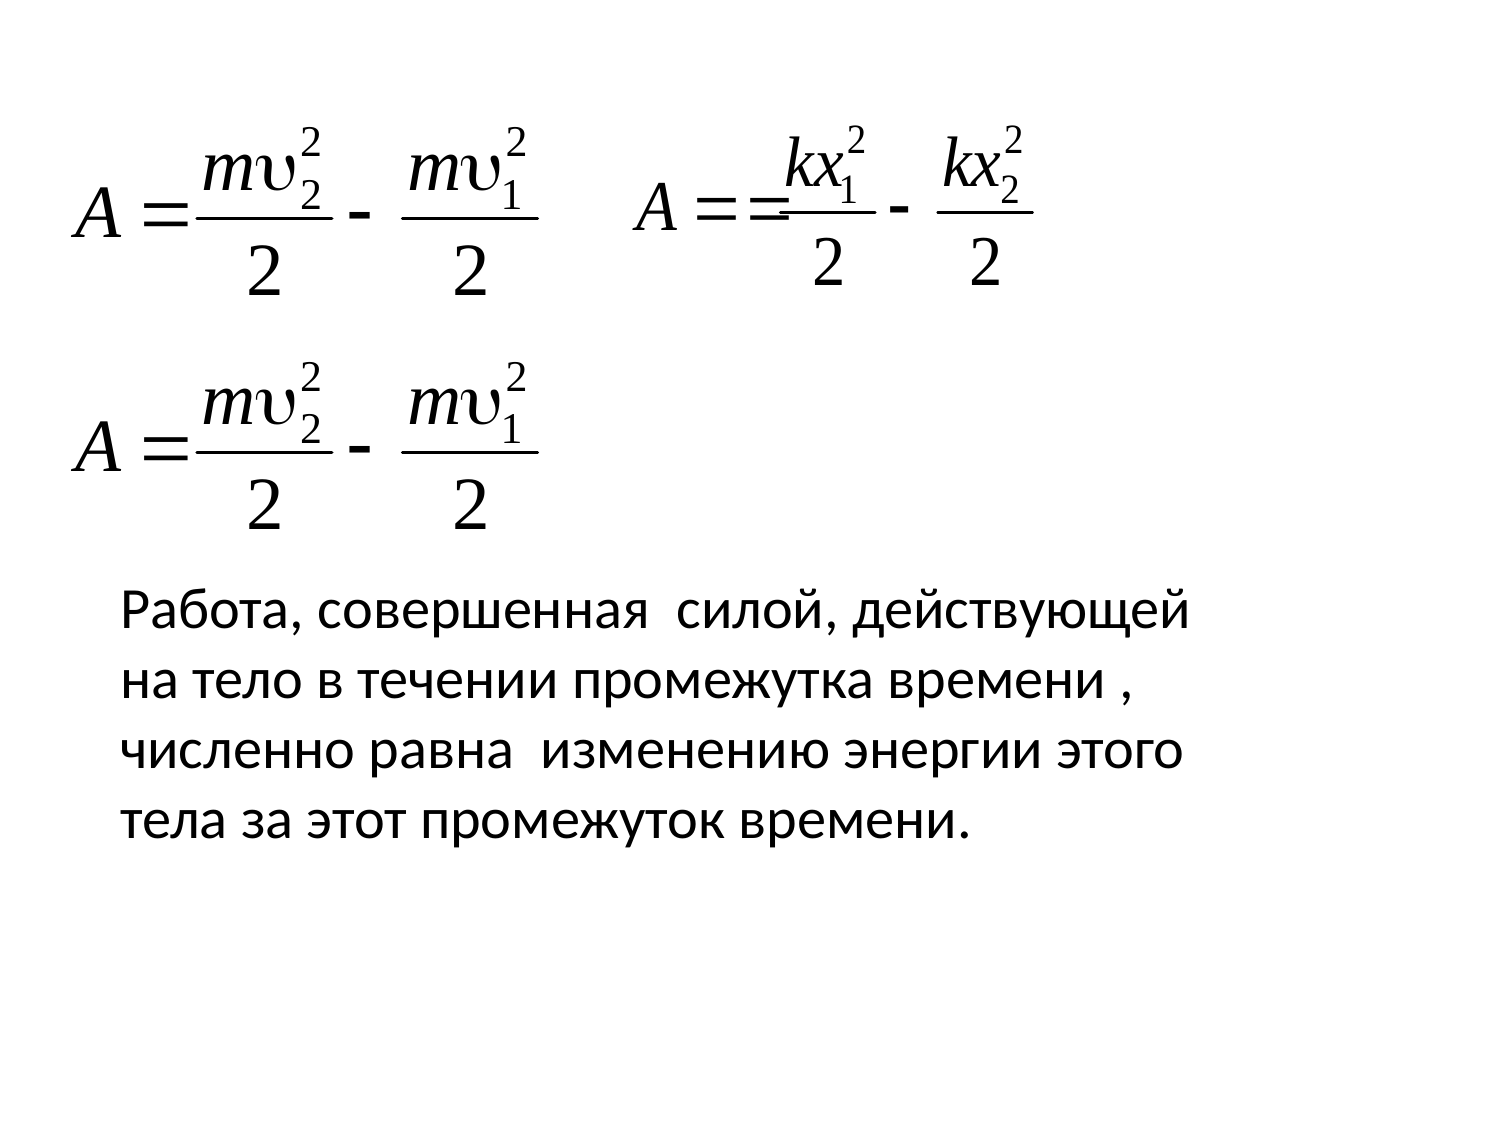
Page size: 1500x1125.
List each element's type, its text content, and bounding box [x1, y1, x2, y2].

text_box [620, 105, 1044, 303]
text_box Работа, совершенная силой, действующей на тело в течении промежутка времени , численно равна изменению энергии этого тела за этот промежуток времени. [105, 562, 1243, 858]
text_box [58, 105, 554, 313]
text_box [58, 339, 554, 548]
